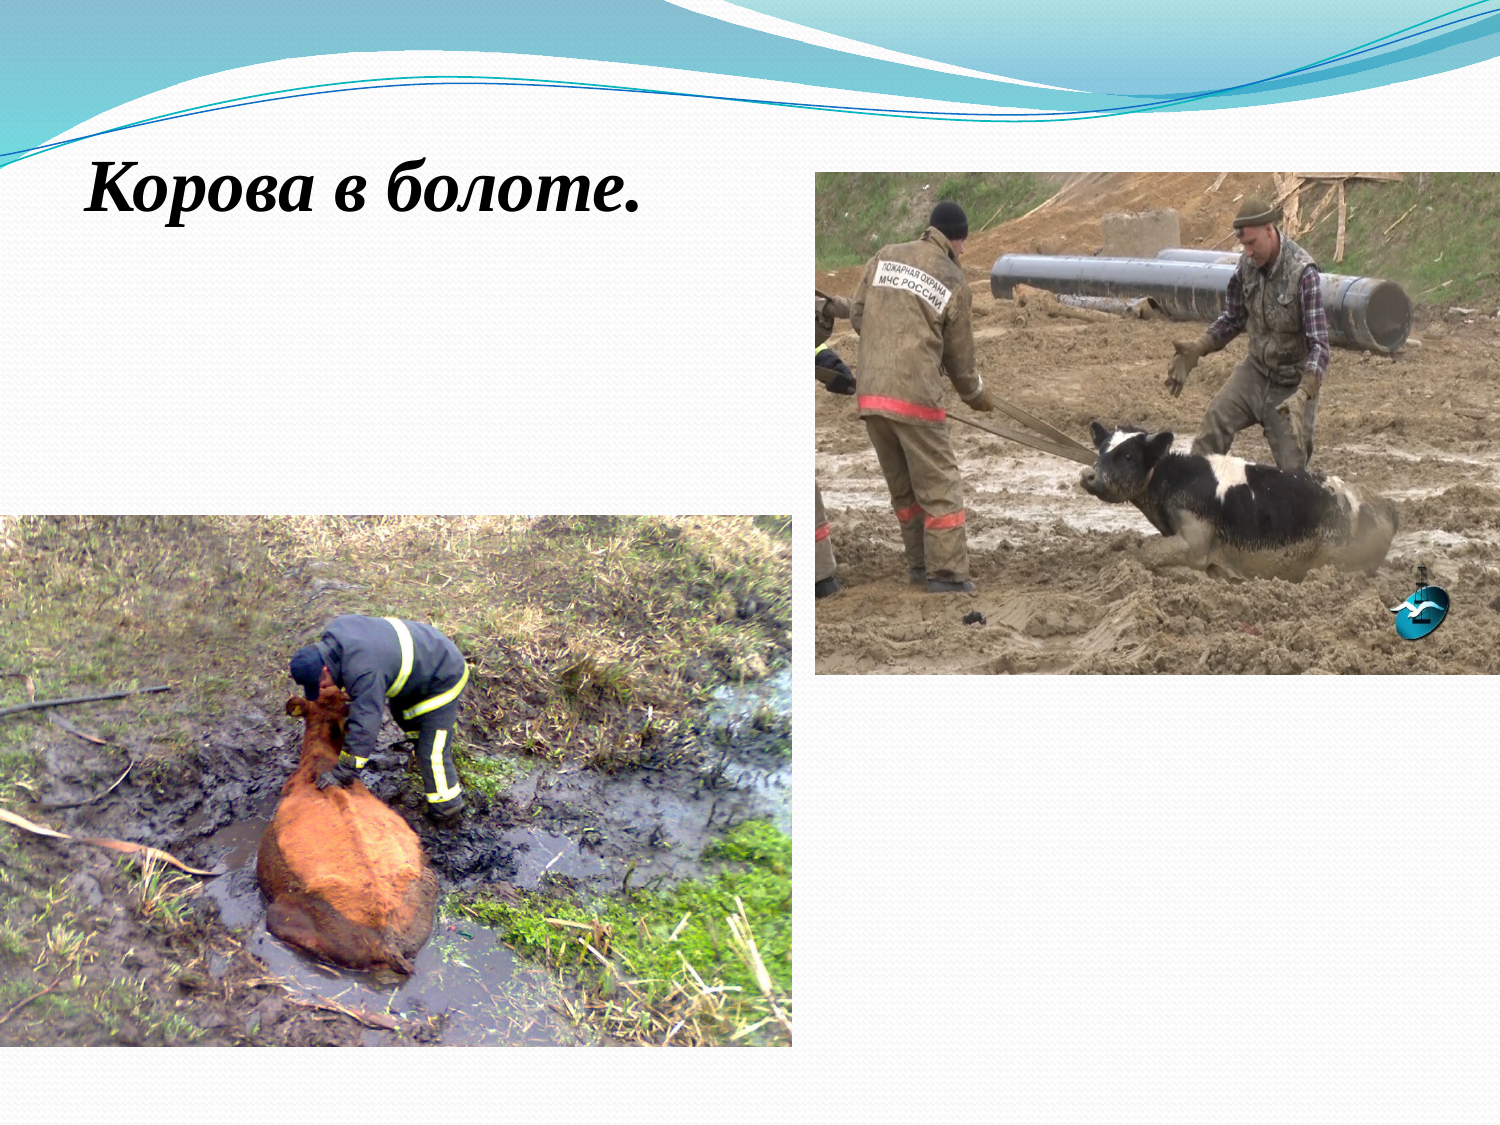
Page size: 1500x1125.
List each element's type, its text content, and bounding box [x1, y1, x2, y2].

picture [815, 172, 1500, 676]
picture [0, 514, 792, 1048]
text_box Корова в болоте. [70, 128, 1313, 234]
